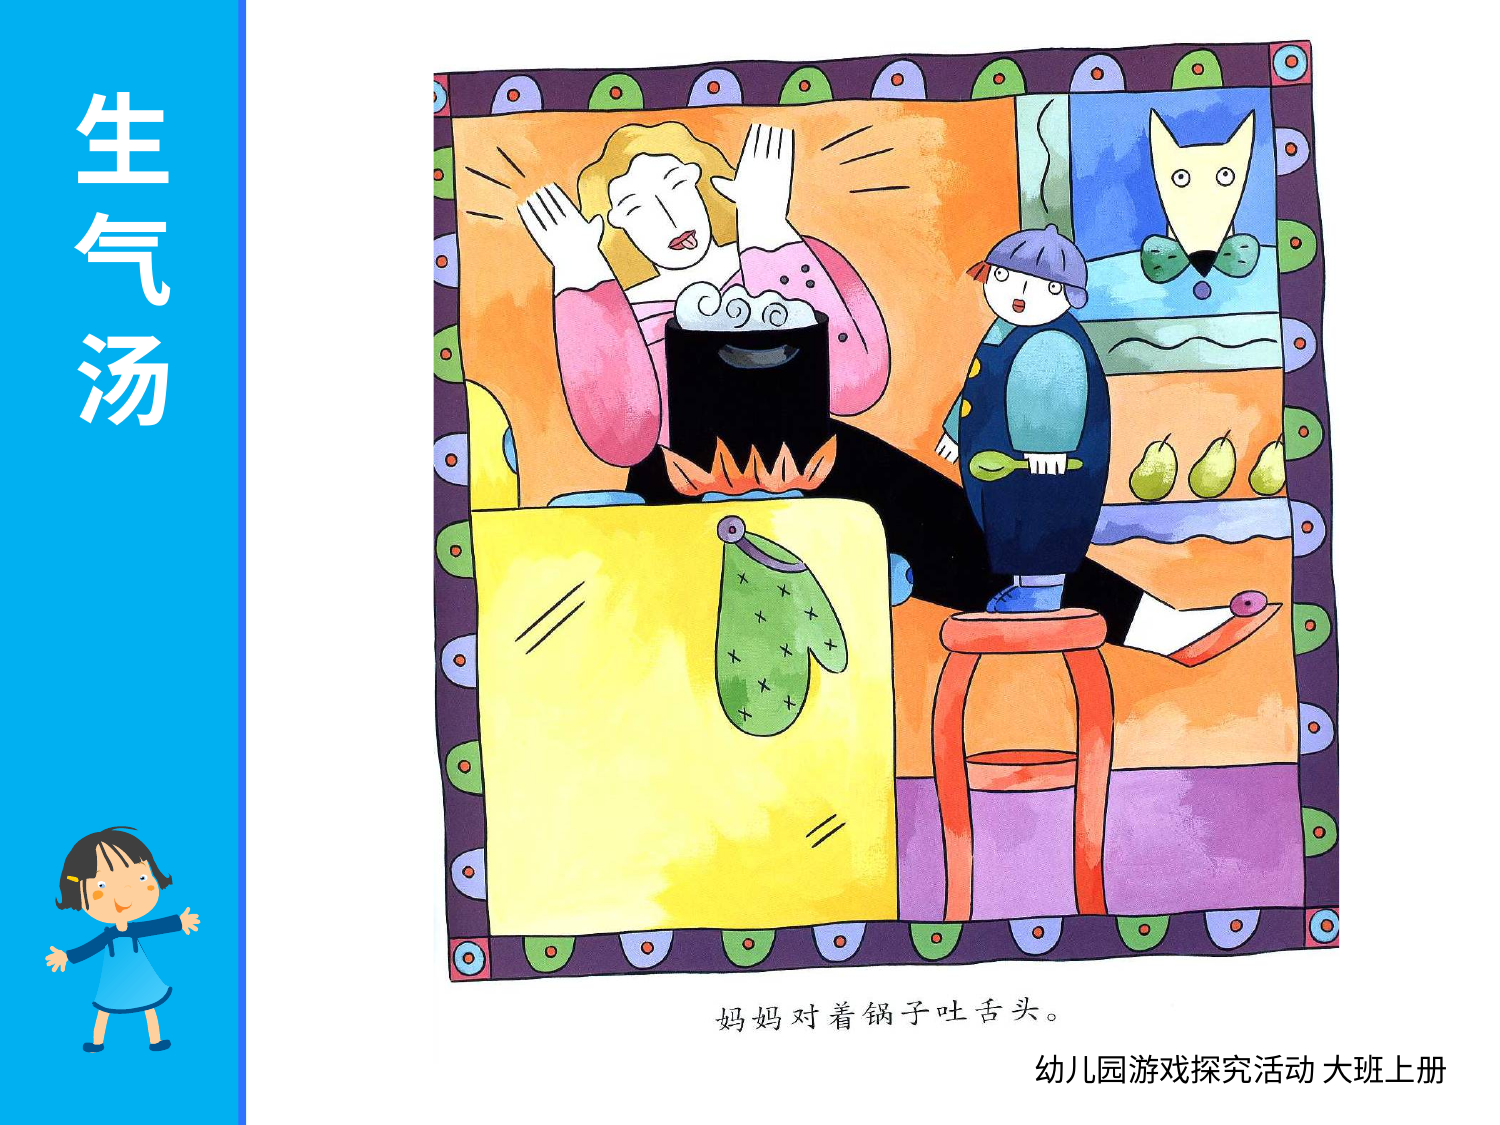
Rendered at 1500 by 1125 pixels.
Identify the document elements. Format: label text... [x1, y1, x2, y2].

picture [433, 23, 1340, 1064]
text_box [0, 0, 247, 1125]
text_box 幼儿园游戏探究活动 大班上册 [1019, 1042, 1477, 1096]
